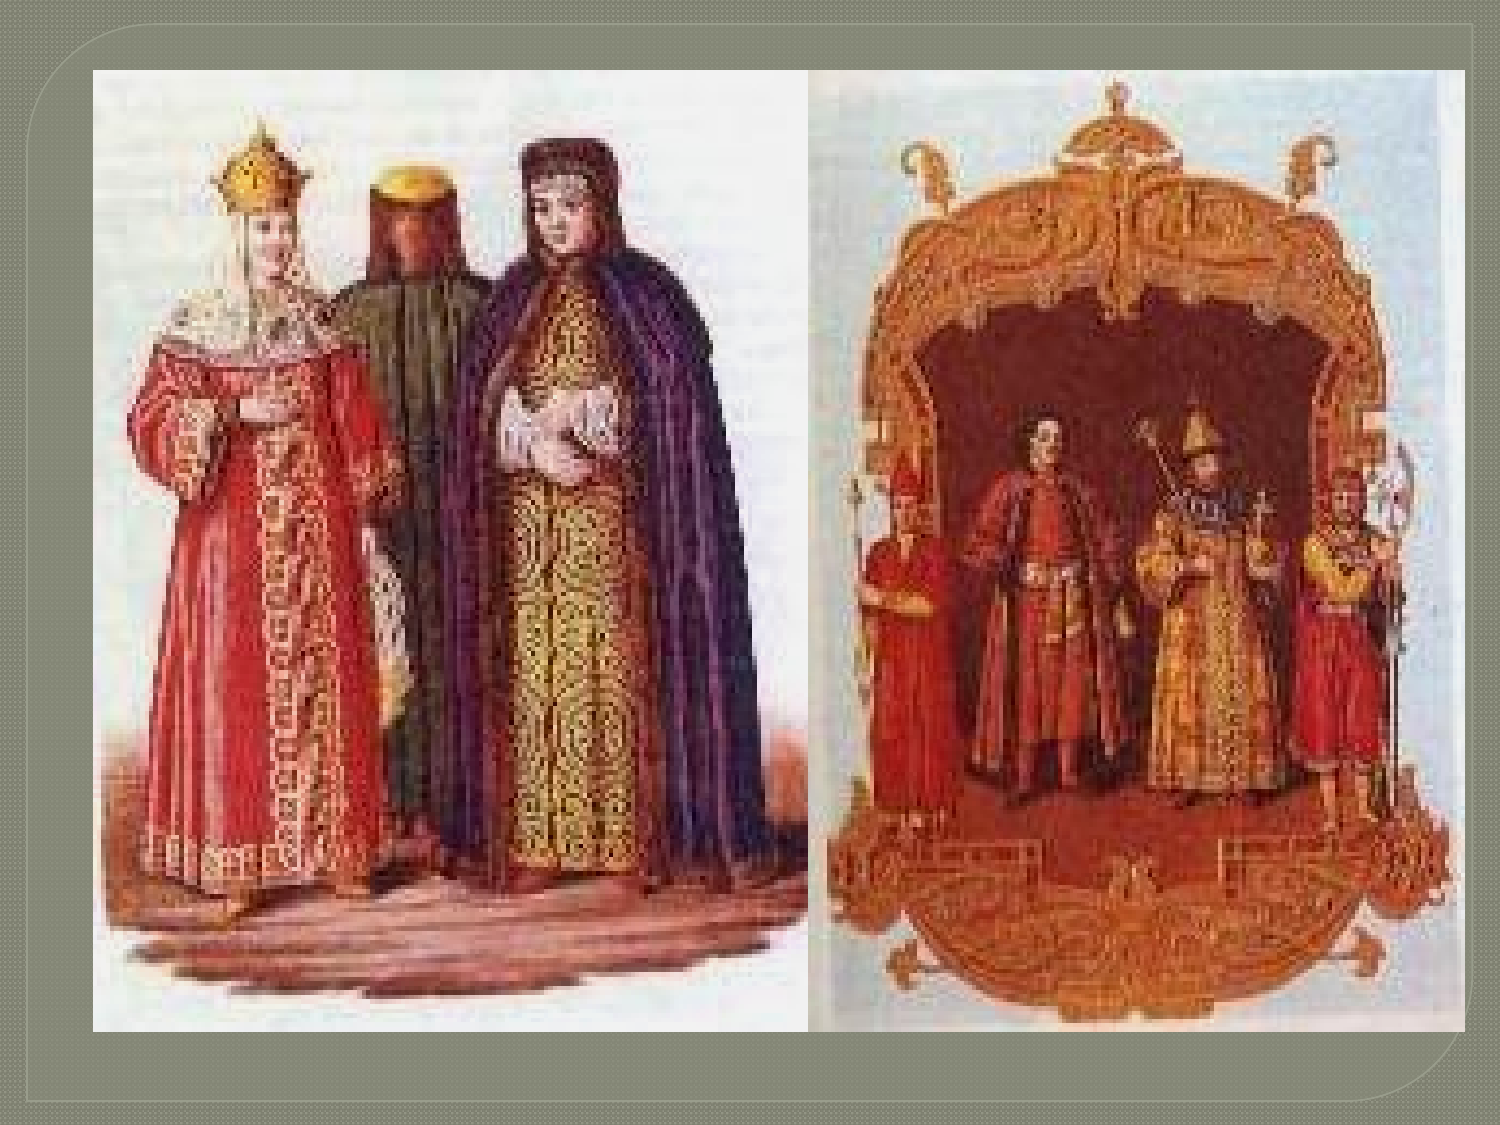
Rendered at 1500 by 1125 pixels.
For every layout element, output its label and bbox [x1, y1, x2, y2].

picture [93, 70, 1466, 1032]
